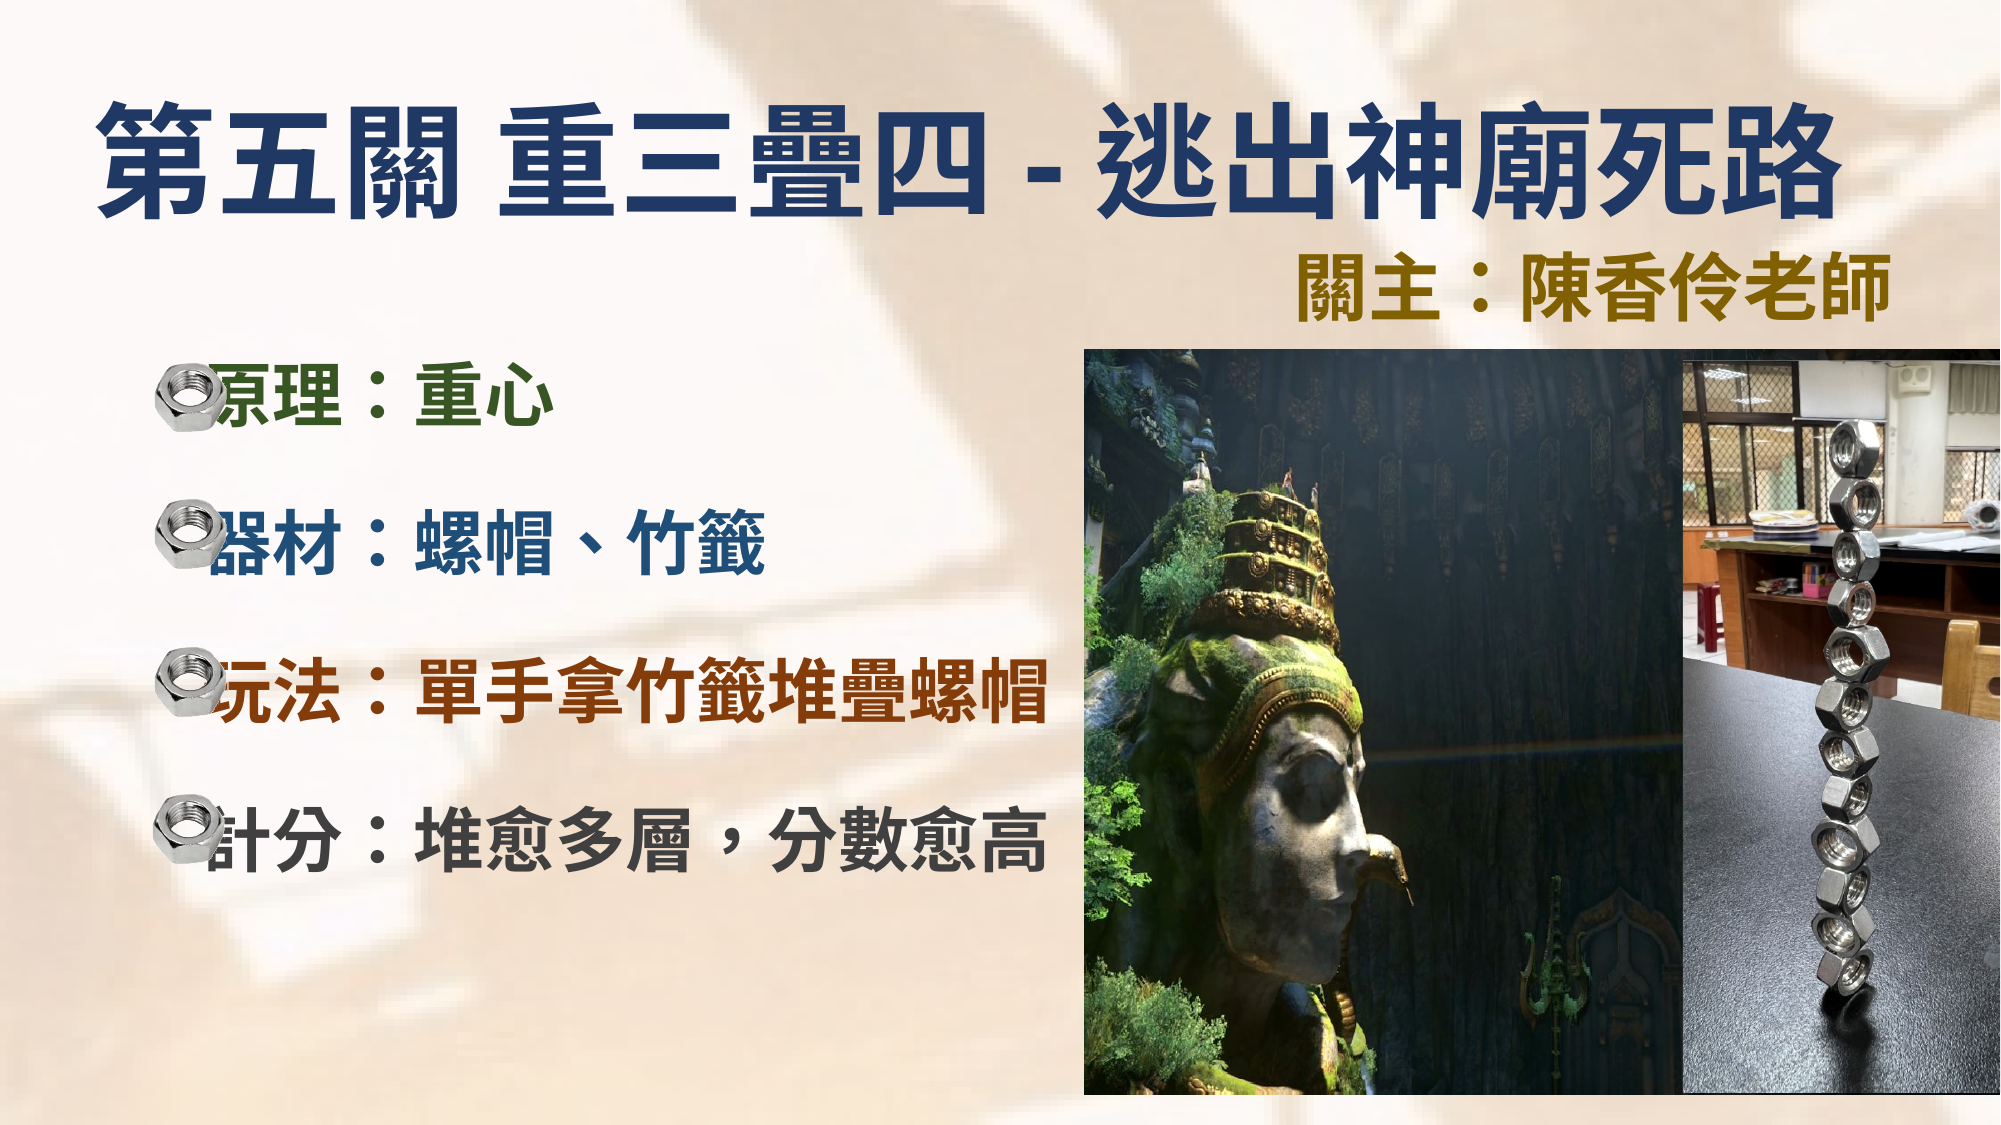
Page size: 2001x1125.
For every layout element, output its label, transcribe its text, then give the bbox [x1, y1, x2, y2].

picture [137, 346, 242, 451]
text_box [1084, 348, 2000, 1095]
picture [137, 482, 242, 587]
title 第五關 重三疊四-逃出神廟死路 [76, 59, 1909, 278]
list 關主：陳香伶老師 原理：重心 器材：螺帽、竹籤 玩法：單手拿竹籤堆疊螺帽 計分：堆愈多層，分數愈高 [137, 232, 1909, 1125]
picture [135, 777, 240, 882]
picture [137, 630, 242, 735]
